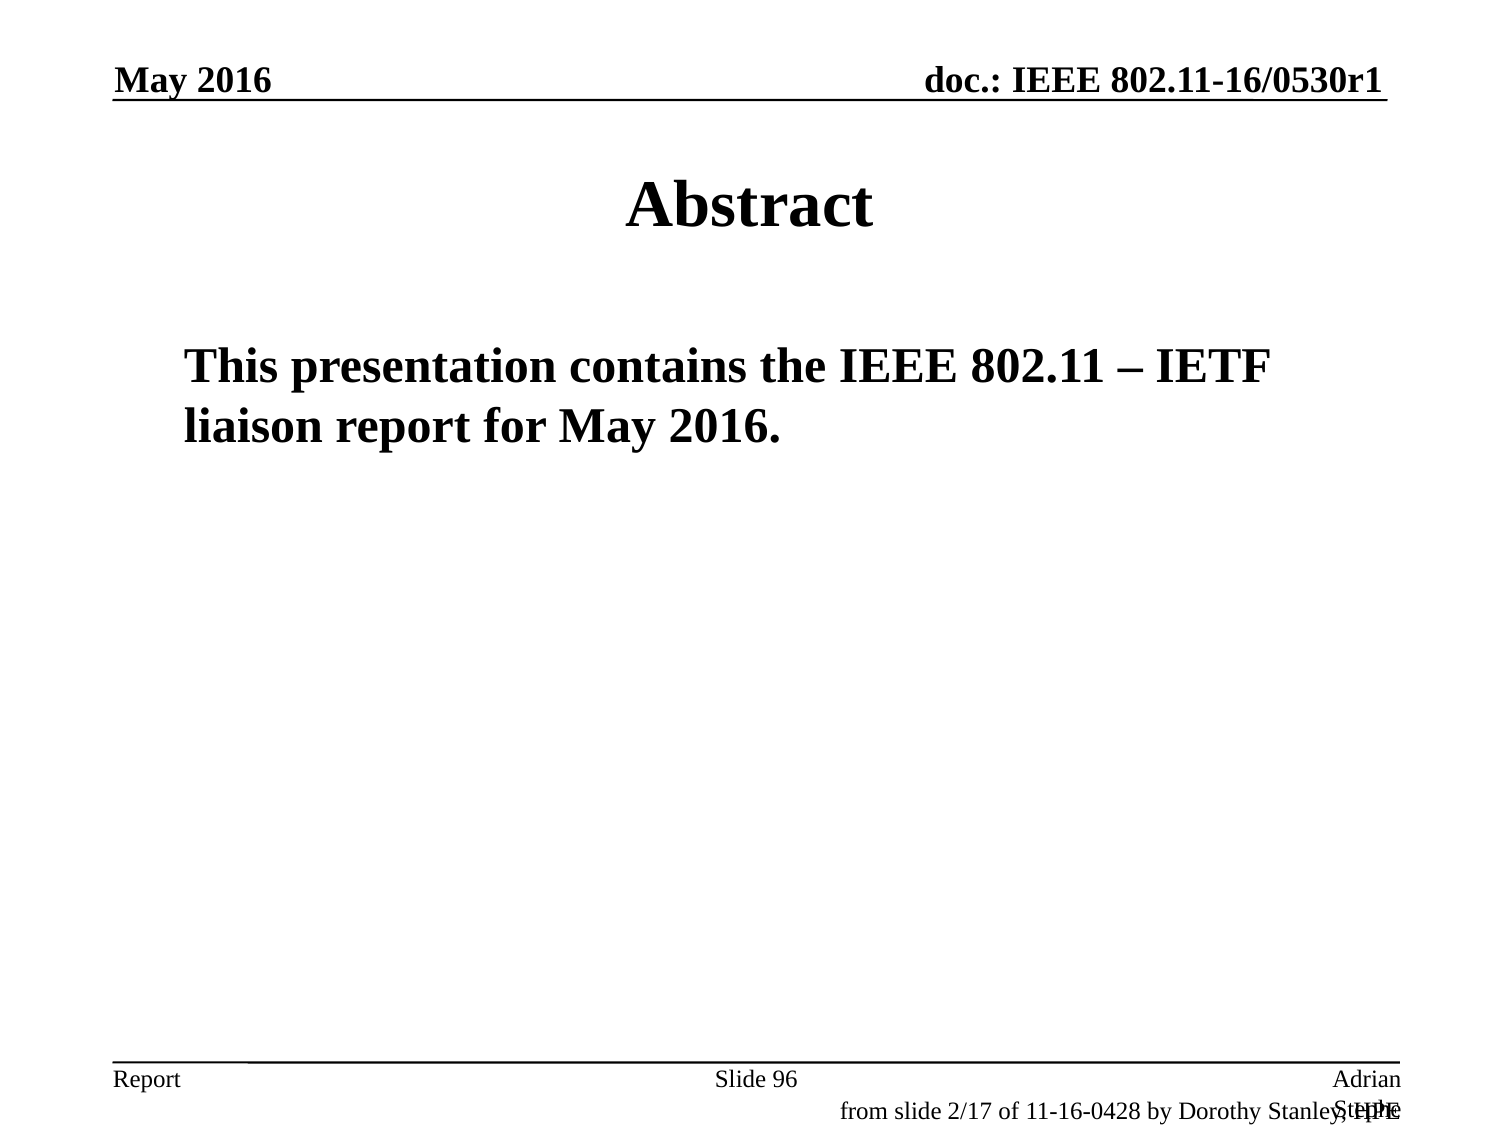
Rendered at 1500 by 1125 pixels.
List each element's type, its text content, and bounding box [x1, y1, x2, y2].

list This presentation contains the IEEE 802.11 – IETF liaison report for May 2016. [112, 324, 1388, 1000]
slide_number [114, 54, 374, 101]
title Abstract [112, 112, 1388, 288]
text_box from slide 2/17 of 11-16-0428 by Dorothy Stanley, HPE [343, 1087, 1417, 1125]
footer Adrian Stephens, Intel Corporation [1324, 1061, 1402, 1087]
slide_number Slide 96 [711, 1061, 801, 1087]
